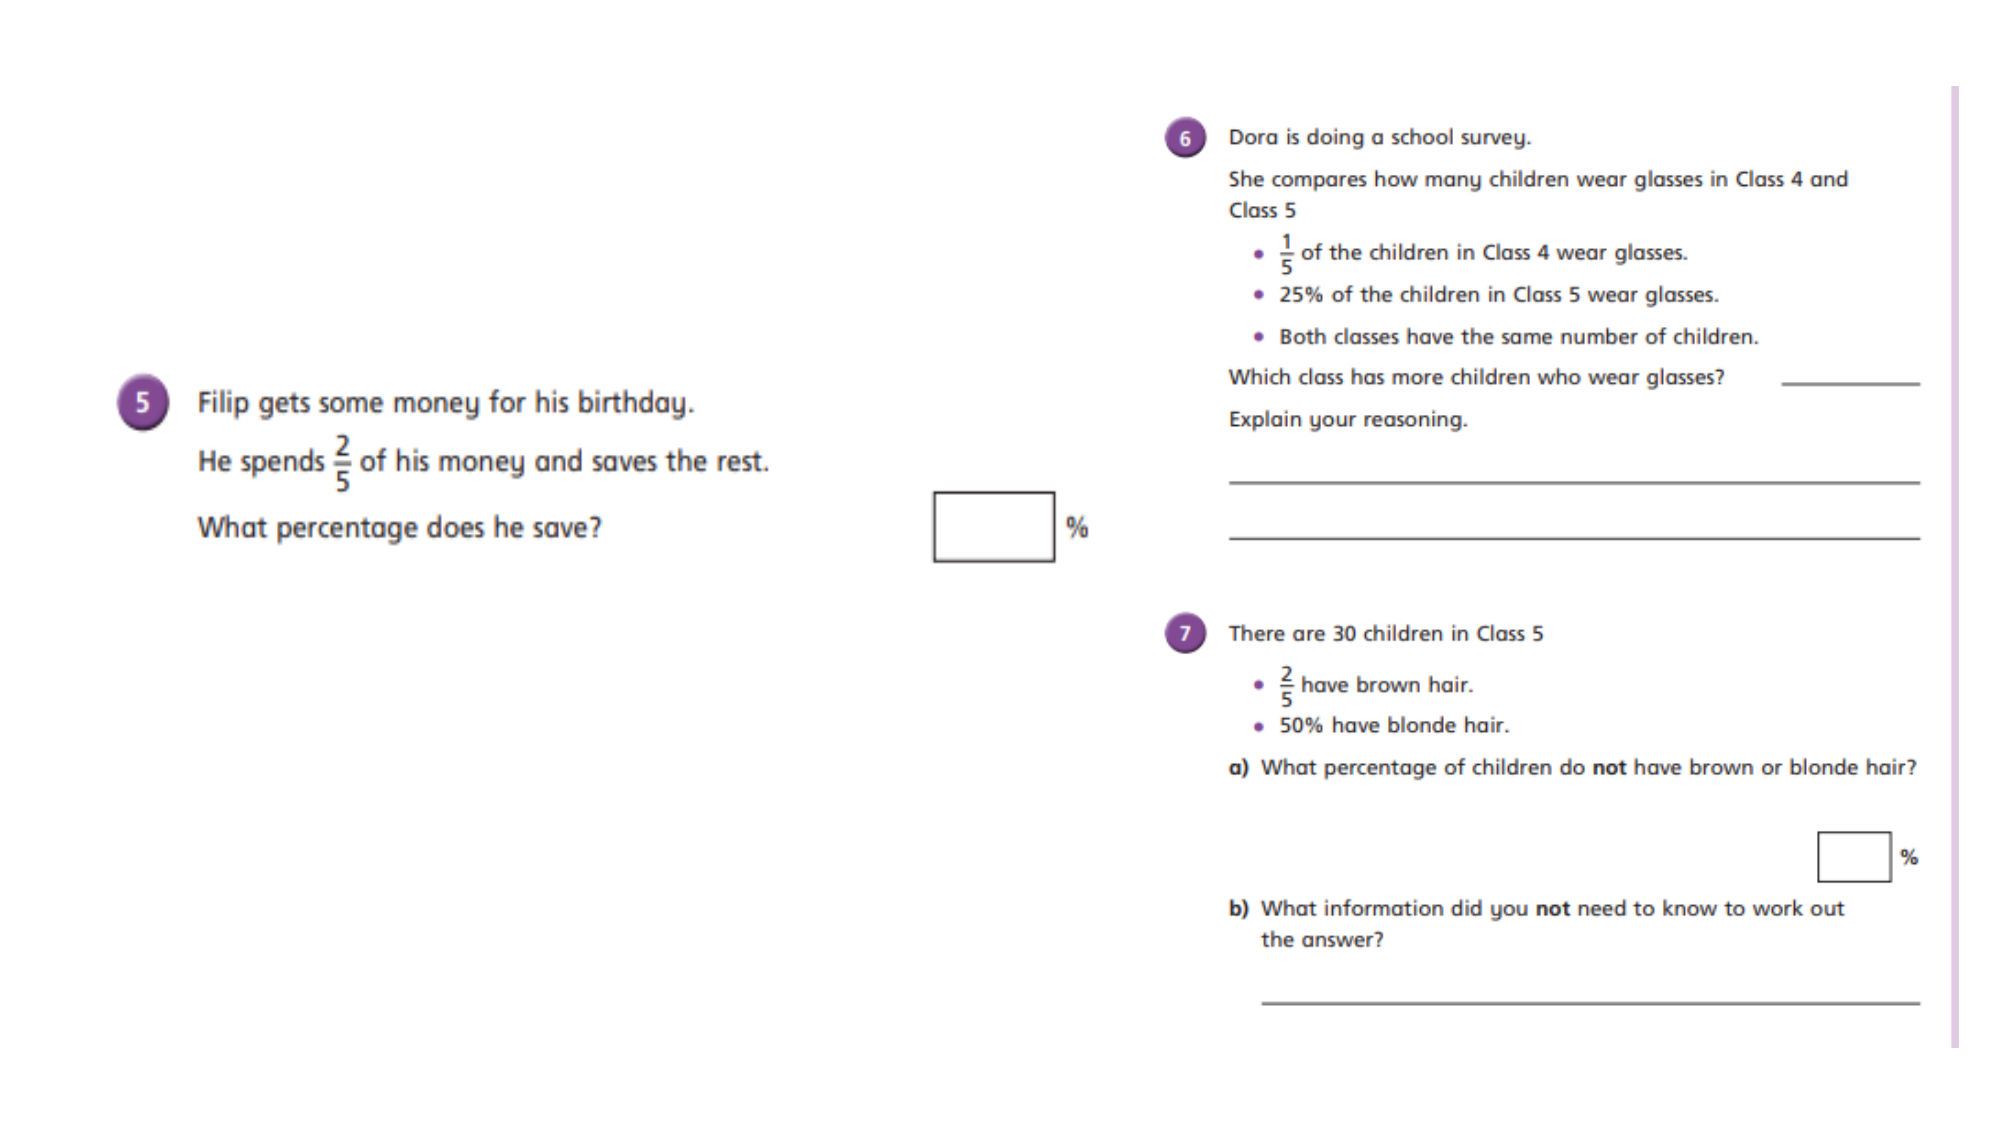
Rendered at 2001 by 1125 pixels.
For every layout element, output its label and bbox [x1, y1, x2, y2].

picture [39, 306, 1100, 635]
picture [1101, 86, 1959, 1048]
